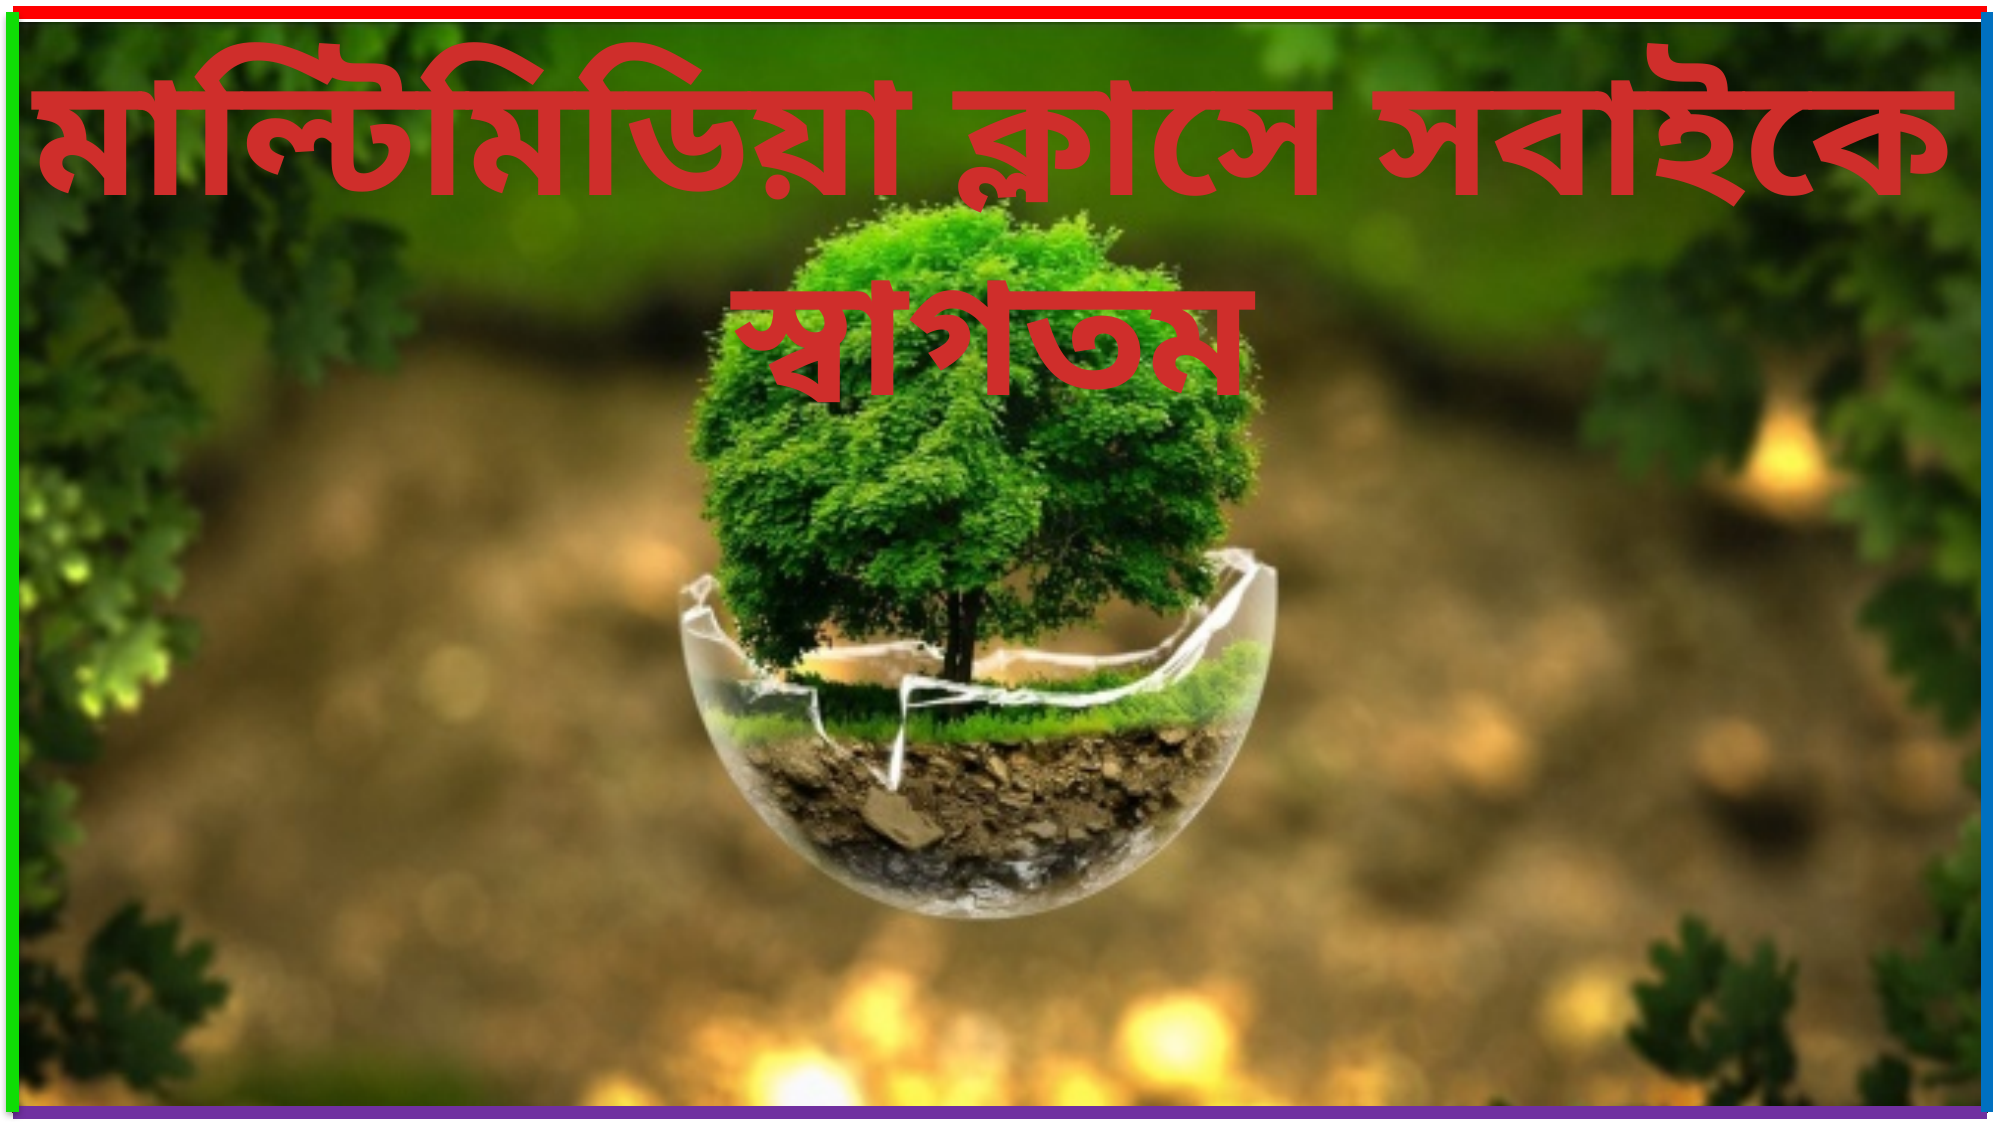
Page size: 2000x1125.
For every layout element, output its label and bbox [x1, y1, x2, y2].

text_box [12, 12, 1988, 1113]
